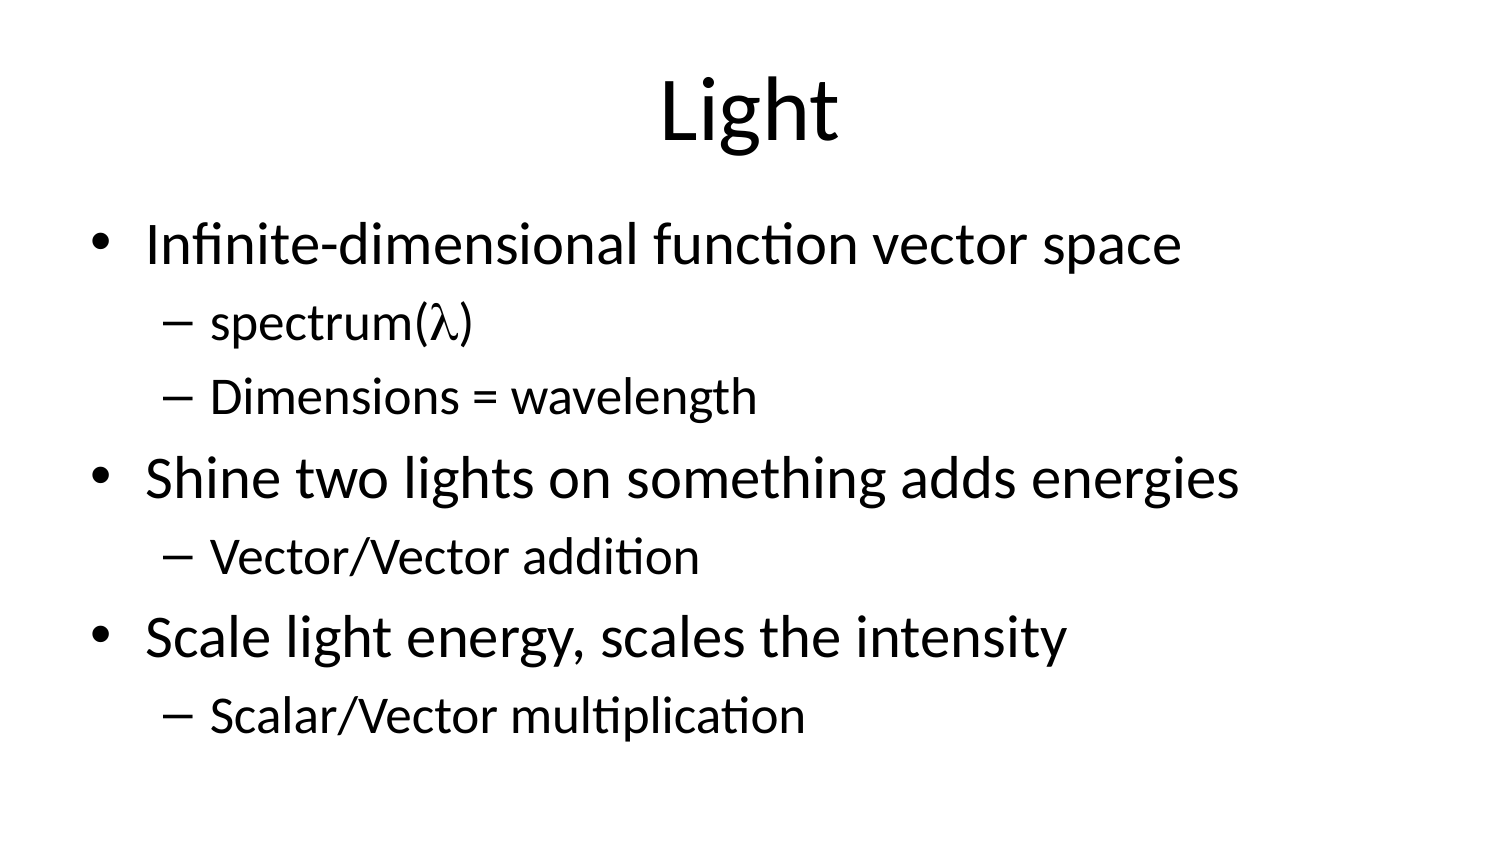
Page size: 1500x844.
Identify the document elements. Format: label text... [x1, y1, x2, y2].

title Light [75, 33, 1425, 175]
list Infinite-dimensional function vector space spectrum(l) Dimensions = wavelength Shine two lights on something adds energies Vector/Vector addition Scale light energy, scales the intensity Scalar/Vector multiplication [75, 196, 1425, 754]
